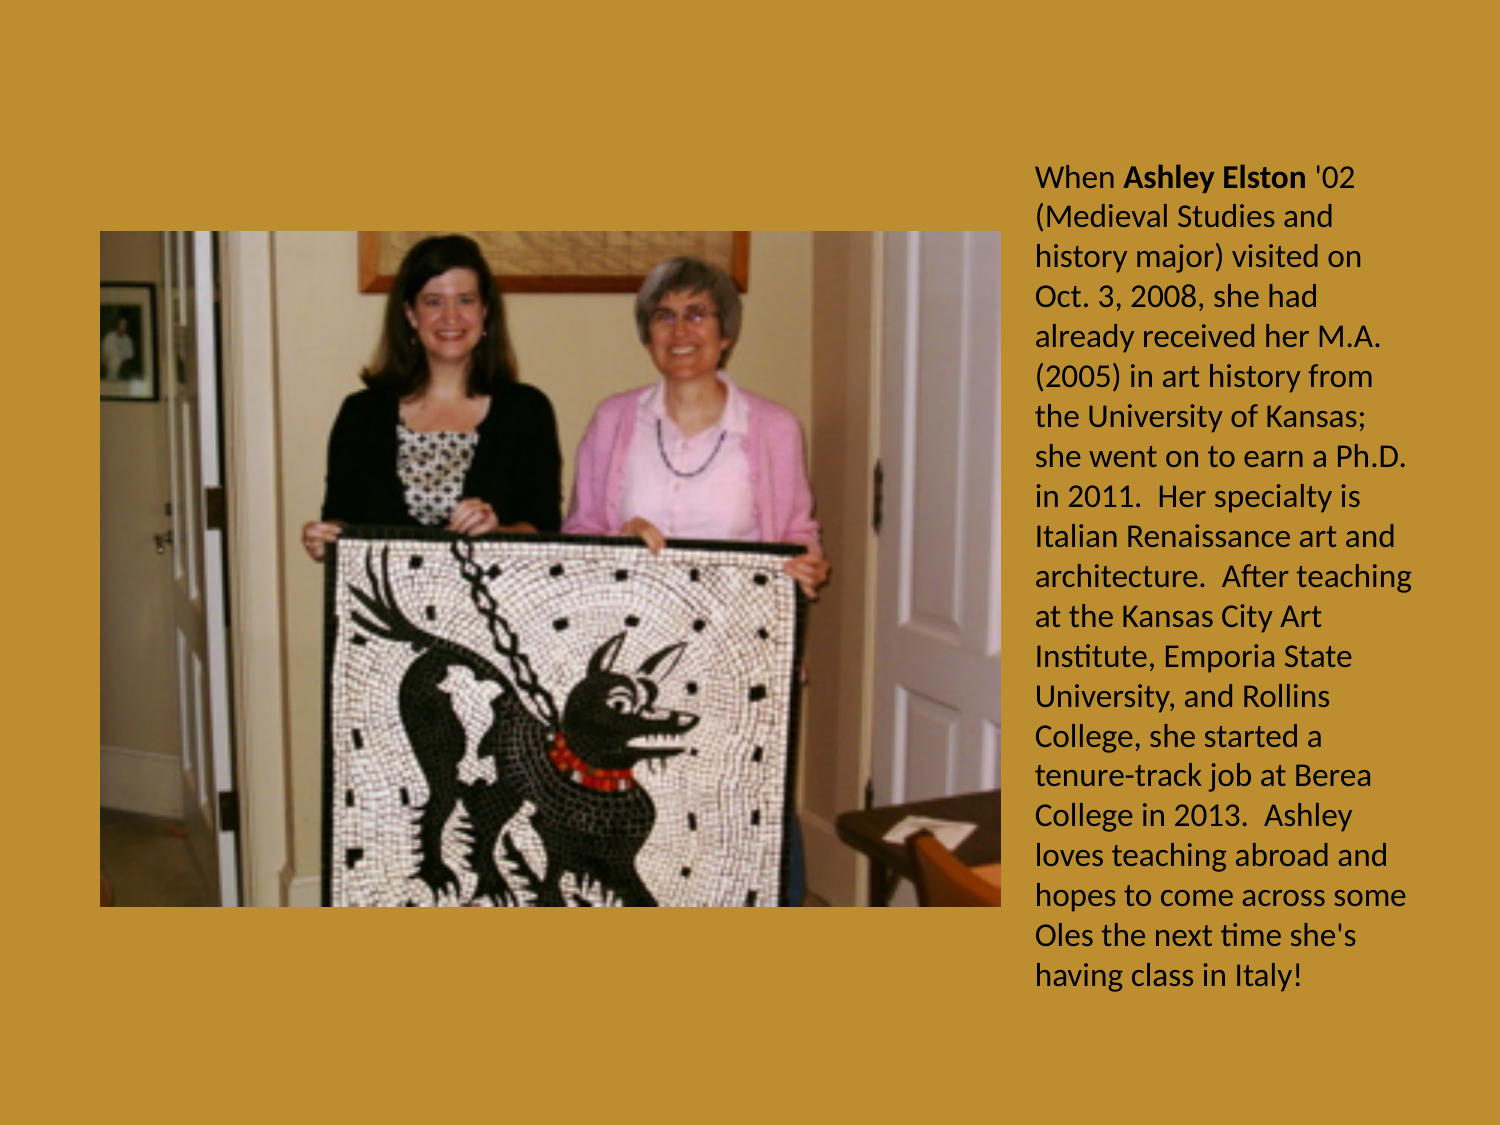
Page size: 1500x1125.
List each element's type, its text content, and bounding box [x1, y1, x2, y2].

list When Ashley Elston '02 (Medieval Studies and history major) visited on Oct. 3, 2008, she had already received her M.A. (2005) in art history from the University of Kansas; she went on to earn a Ph.D. in 2011. Her specialty is Italian Renaissance art and architecture. After teaching at the Kansas City Art Institute, Emporia State University, and Rollins College, she started a tenure-track job at Berea College in 2013. Ashley loves teaching abroad and hopes to come across some Oles the next time she's having class in Italy! [1019, 147, 1434, 1013]
picture [100, 231, 1001, 907]
